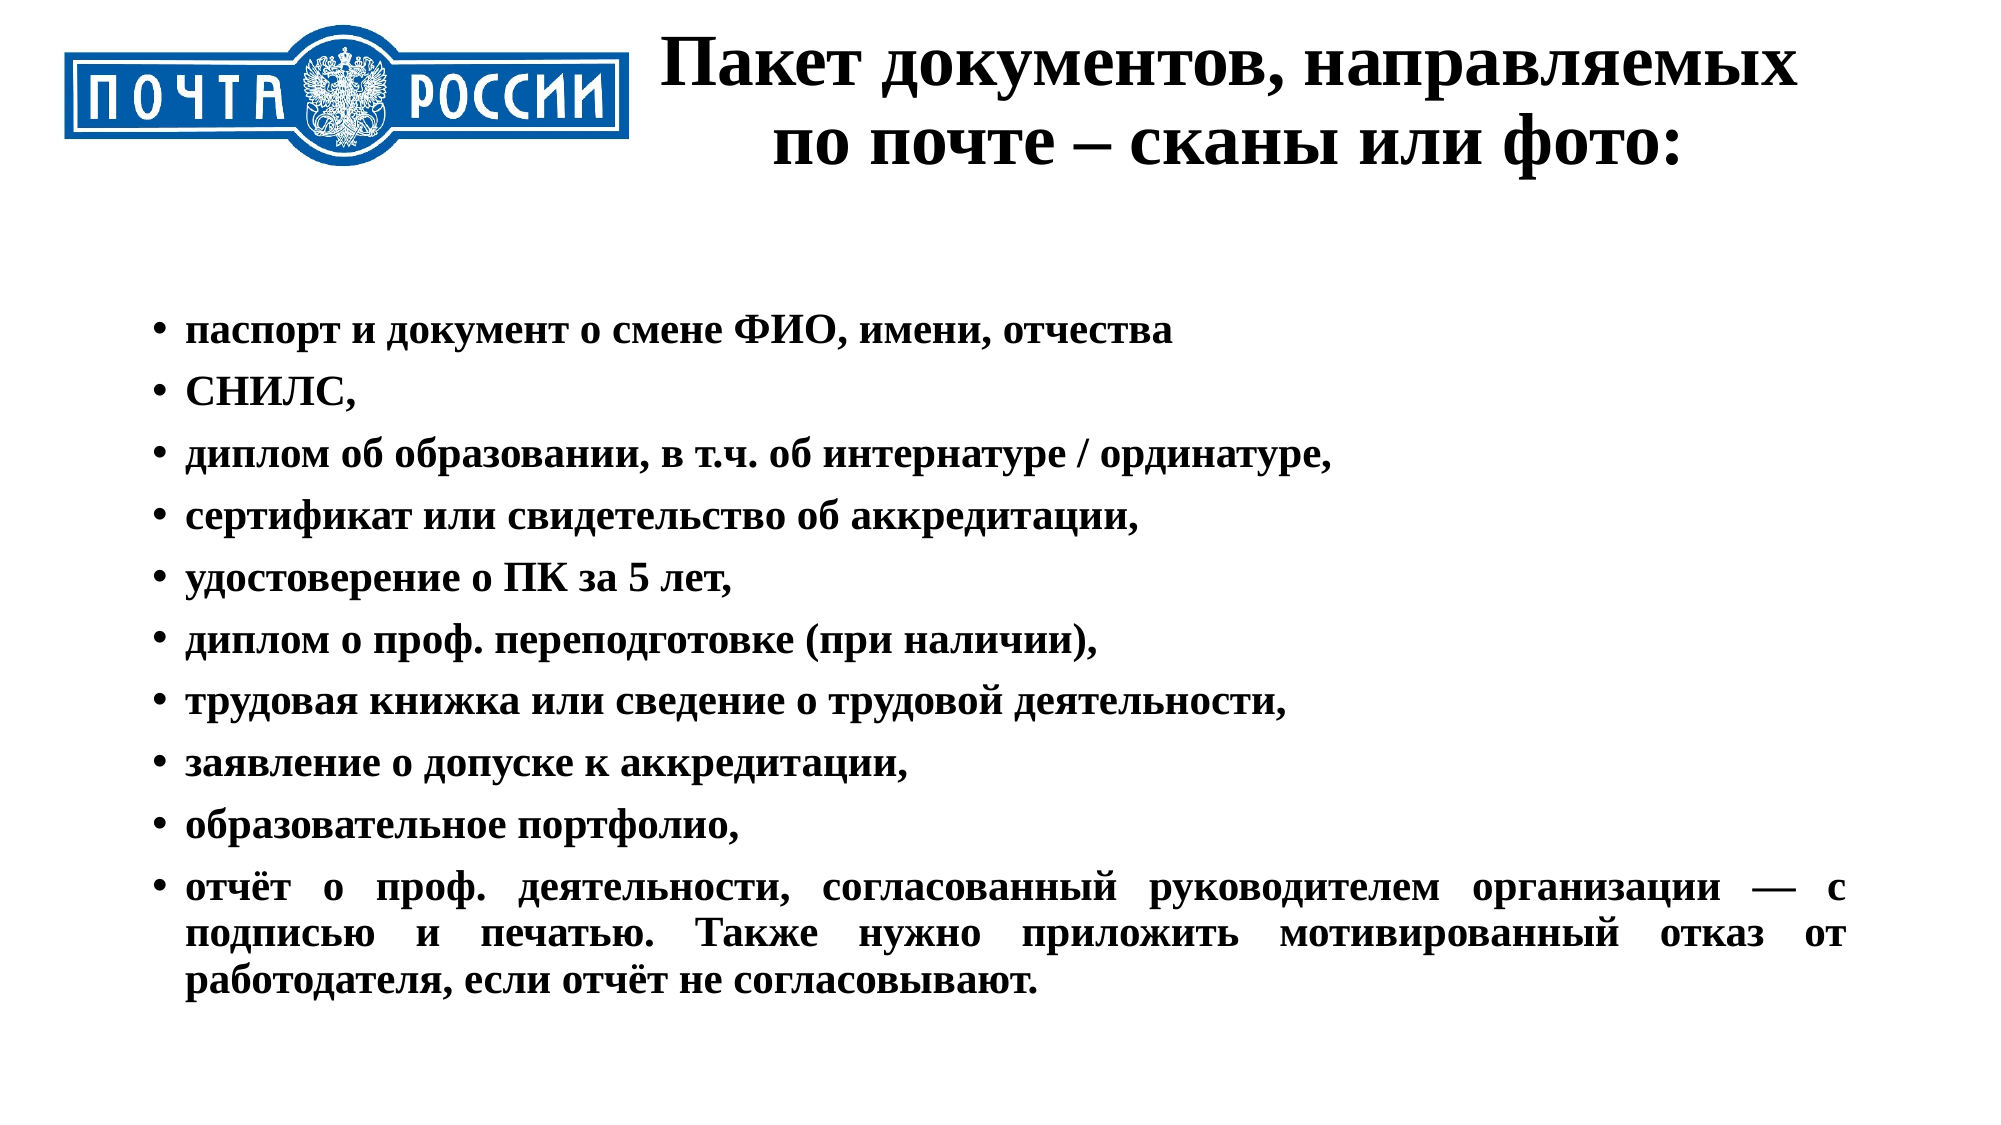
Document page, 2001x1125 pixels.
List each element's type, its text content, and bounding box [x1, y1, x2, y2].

list паспорт и документ о смене ФИО, имени, отчества СНИЛС, диплом об образовании, в т.ч. об интернатуре / ординатуре, сертификат или свидетельство об аккредитации, удостоверение о ПК за 5 лет, диплом о проф. переподготовке (при наличии), трудовая книжка или сведение о трудовой деятельности, заявление о допуске к аккредитации, образовательное портфолио, отчёт о проф. деятельности, согласованный руководителем организации — с подписью и печатью. Также нужно приложить мотивированный отказ от работодателя, если отчёт не согласовывают. [137, 299, 1863, 1014]
picture [58, 13, 633, 181]
title Пакет документов, направляемых по почте – сканы или фото: [596, 13, 1863, 278]
